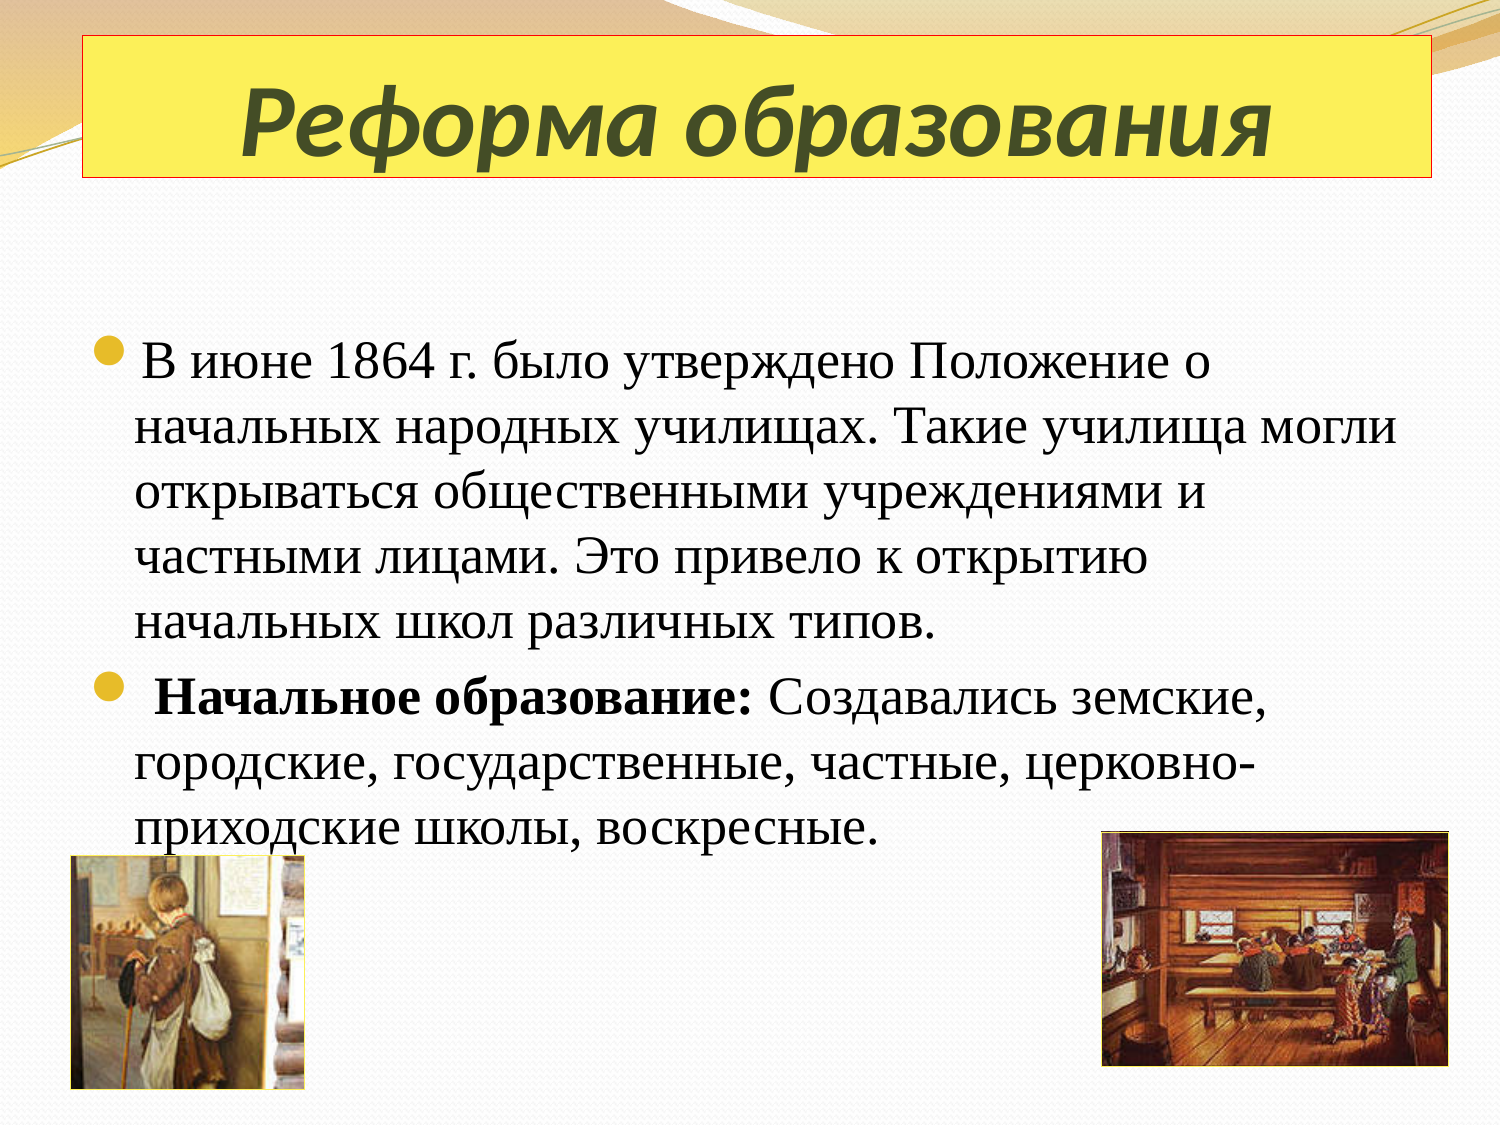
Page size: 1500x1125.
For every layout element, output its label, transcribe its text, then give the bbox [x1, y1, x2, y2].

picture [1101, 831, 1449, 1067]
title Реформа образования [82, 35, 1432, 178]
list В июне 1864 г. было утверждено Положение о начальных народных училищах. Такие училища могли открываться общественными учреждениями и частными лицами. Это привело к открытию начальных школ различных типов. Начальное образование: Создавались земские, городские, государственные, частные, церковно-приходские школы, воскресные. [75, 317, 1425, 1038]
picture [70, 855, 305, 1091]
